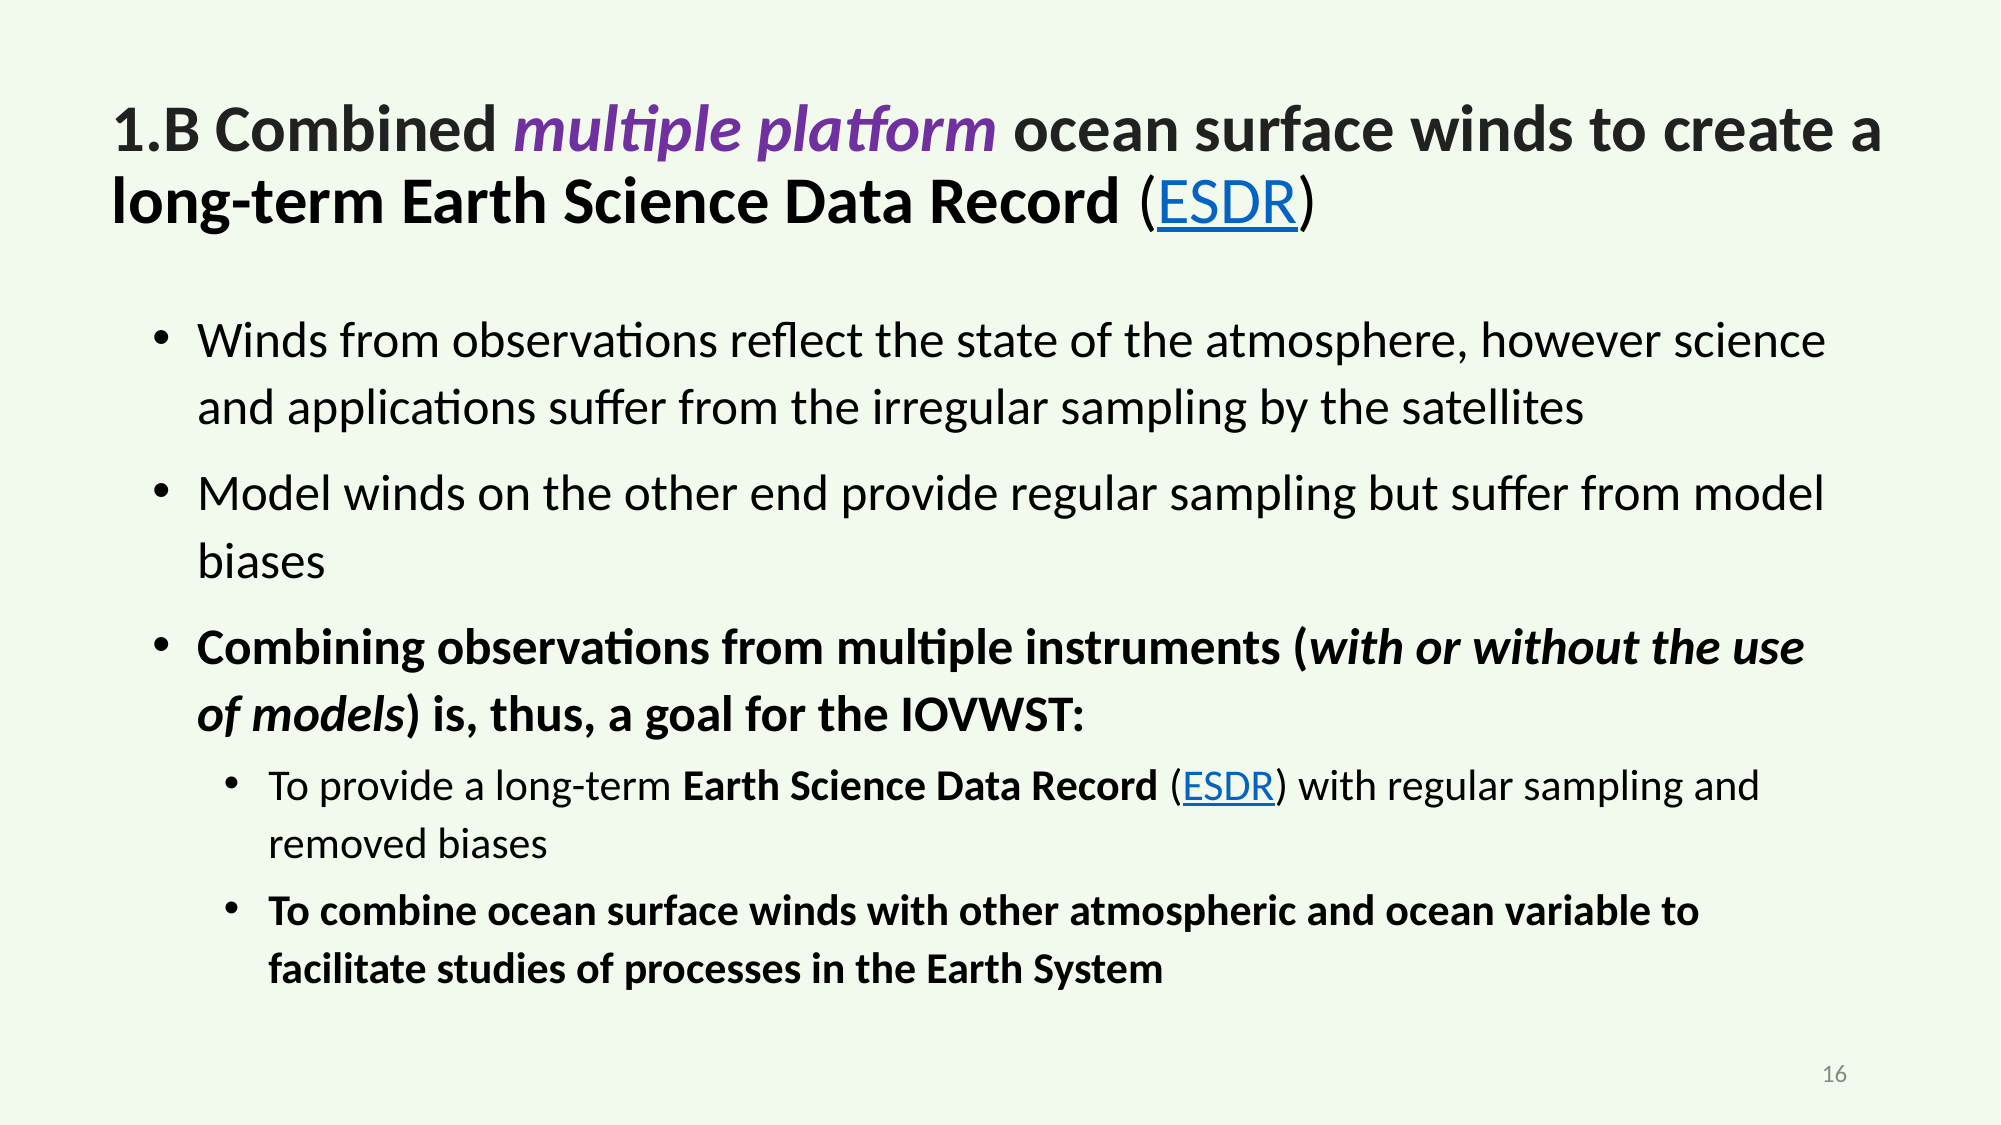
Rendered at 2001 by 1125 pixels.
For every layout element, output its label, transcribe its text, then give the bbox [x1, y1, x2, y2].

list Winds from observations reflect the state of the atmosphere, however science and applications suffer from the irregular sampling by the satellites Model winds on the other end provide regular sampling but suffer from model biases Combining observations from multiple instruments (with or without the use of models) is, thus, a goal for the IOVWST: To provide a long-term Earth Science Data Record (ESDR) with regular sampling and removed biases To combine ocean surface winds with other atmospheric and ocean variable to facilitate studies of processes in the Earth System [137, 292, 1863, 1007]
title 1.B Combined multiple platform ocean surface winds to create a long-term Earth Science Data Record (ESDR) [96, 56, 1904, 275]
slide_number ‹#› [1412, 1042, 1863, 1103]
